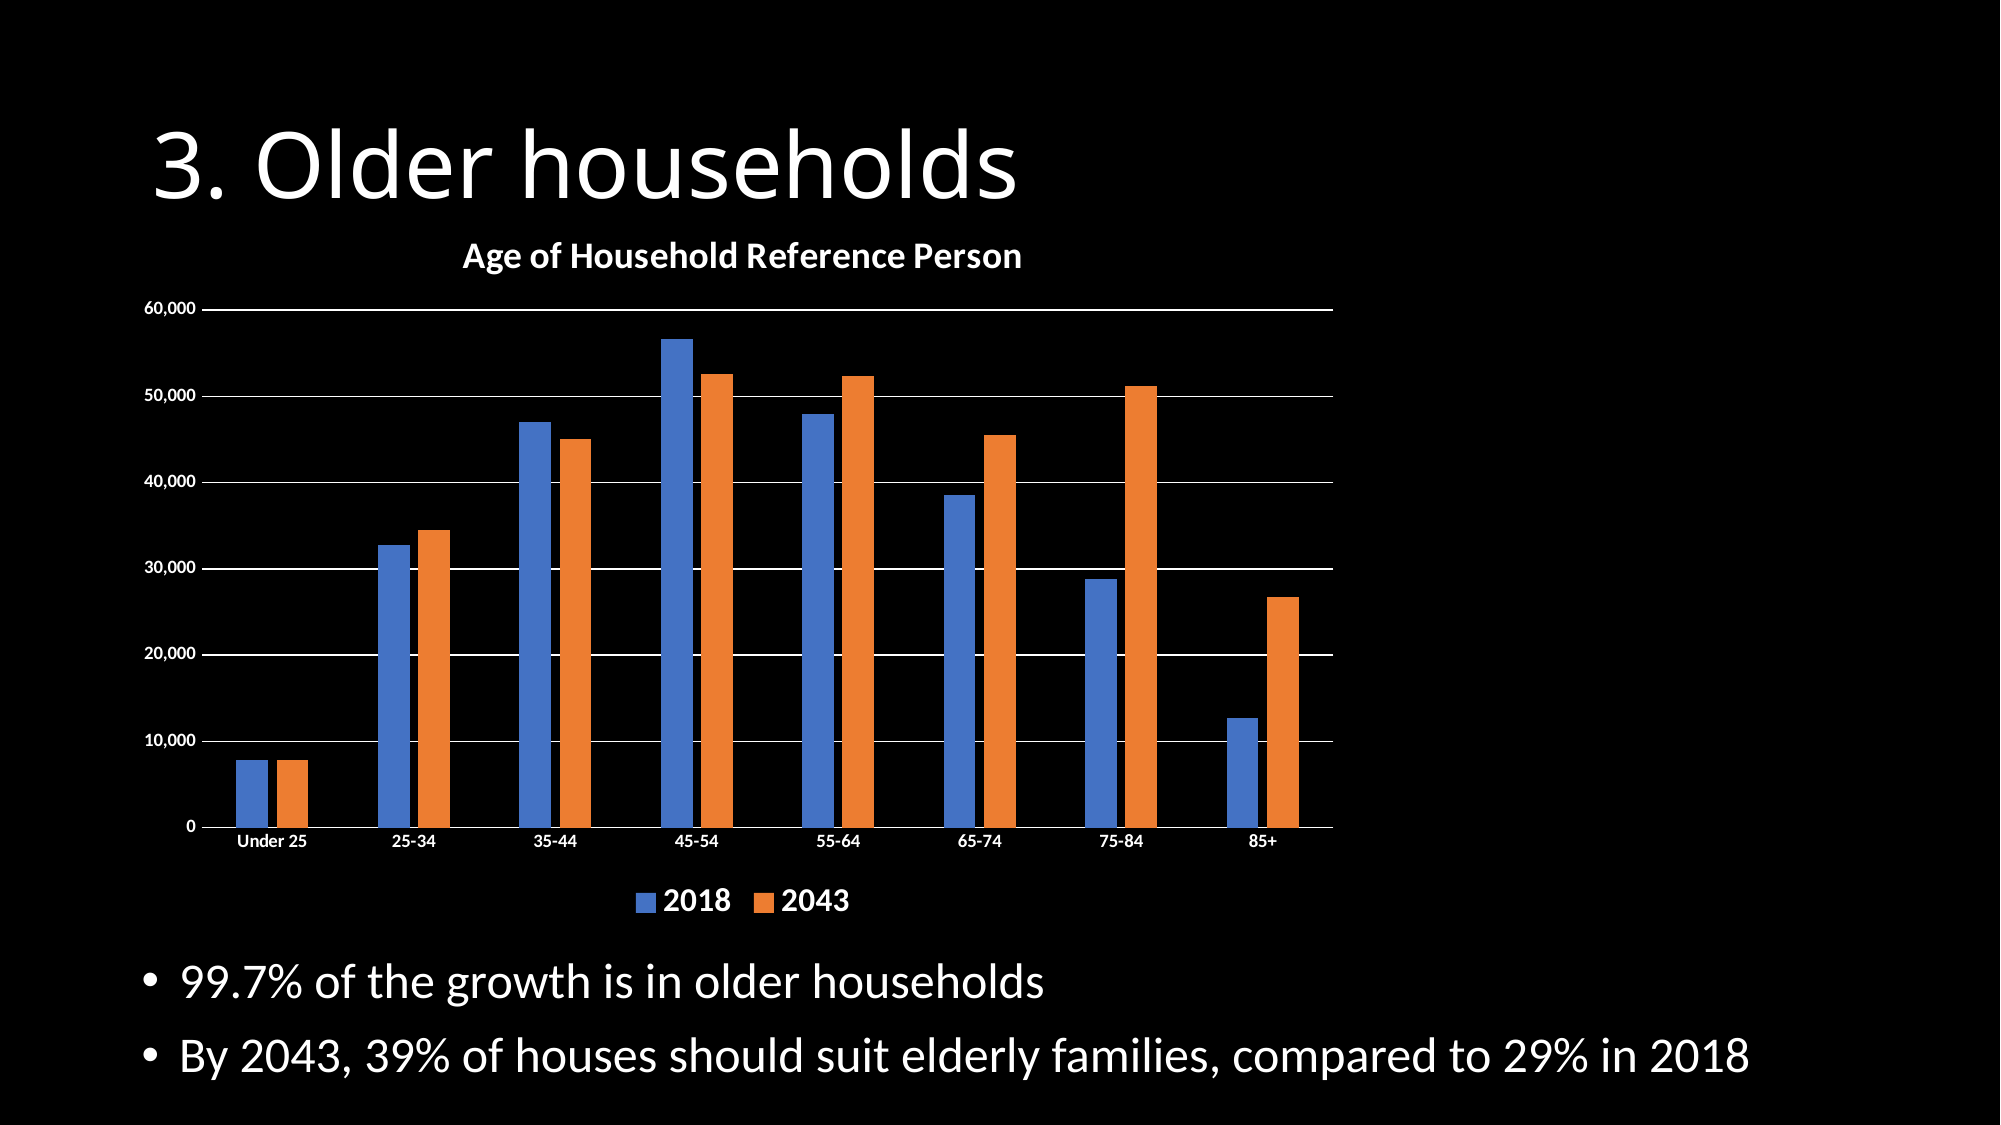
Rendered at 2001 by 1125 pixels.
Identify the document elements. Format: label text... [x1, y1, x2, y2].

text_box 99.7% of the growth is in older households By 2043, 39% of houses should suit elderly families, compared to 29% in 2018 [126, 947, 1852, 1116]
title 3. Older households [137, 59, 1863, 278]
chart [126, 206, 1360, 926]
